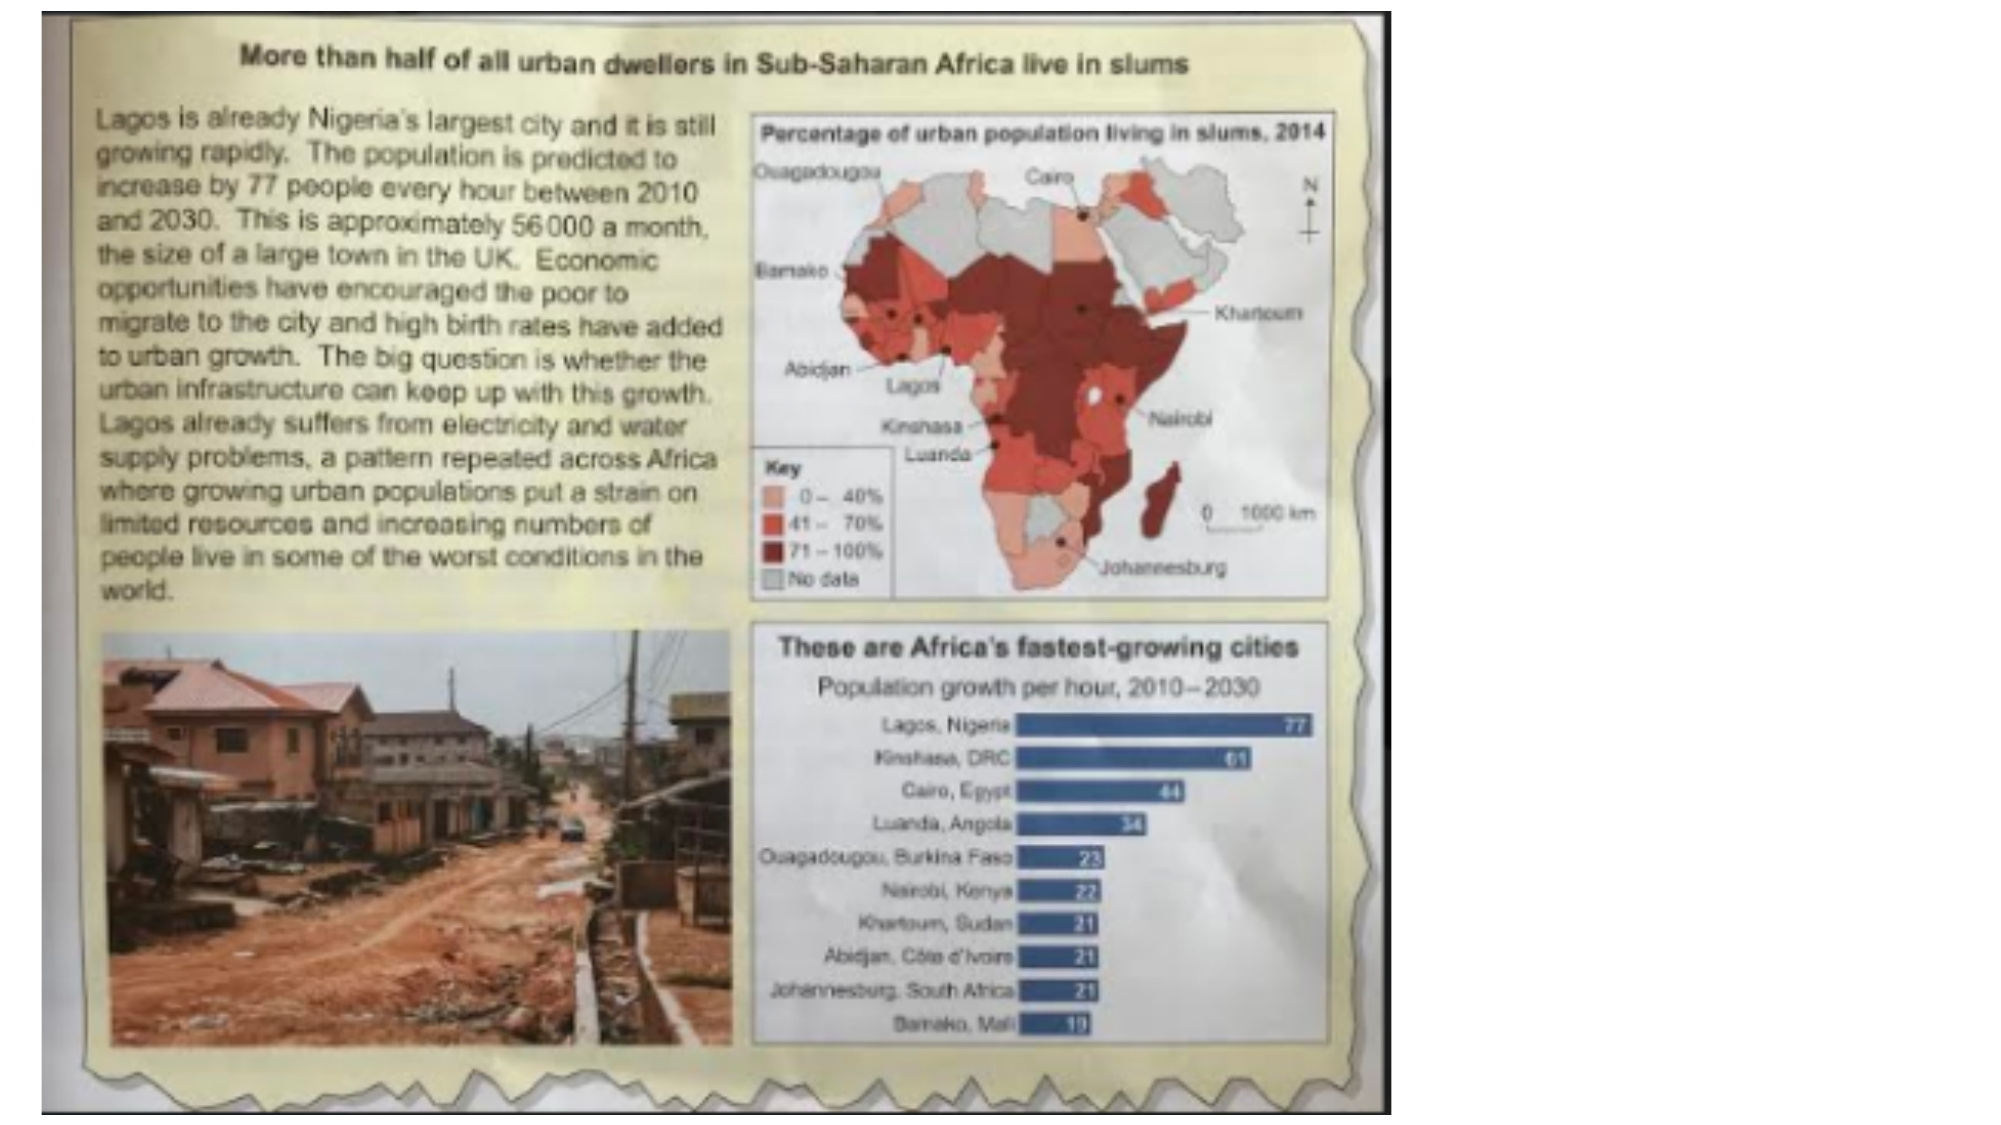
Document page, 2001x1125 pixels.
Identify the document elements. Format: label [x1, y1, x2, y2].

picture [41, 0, 1392, 1125]
